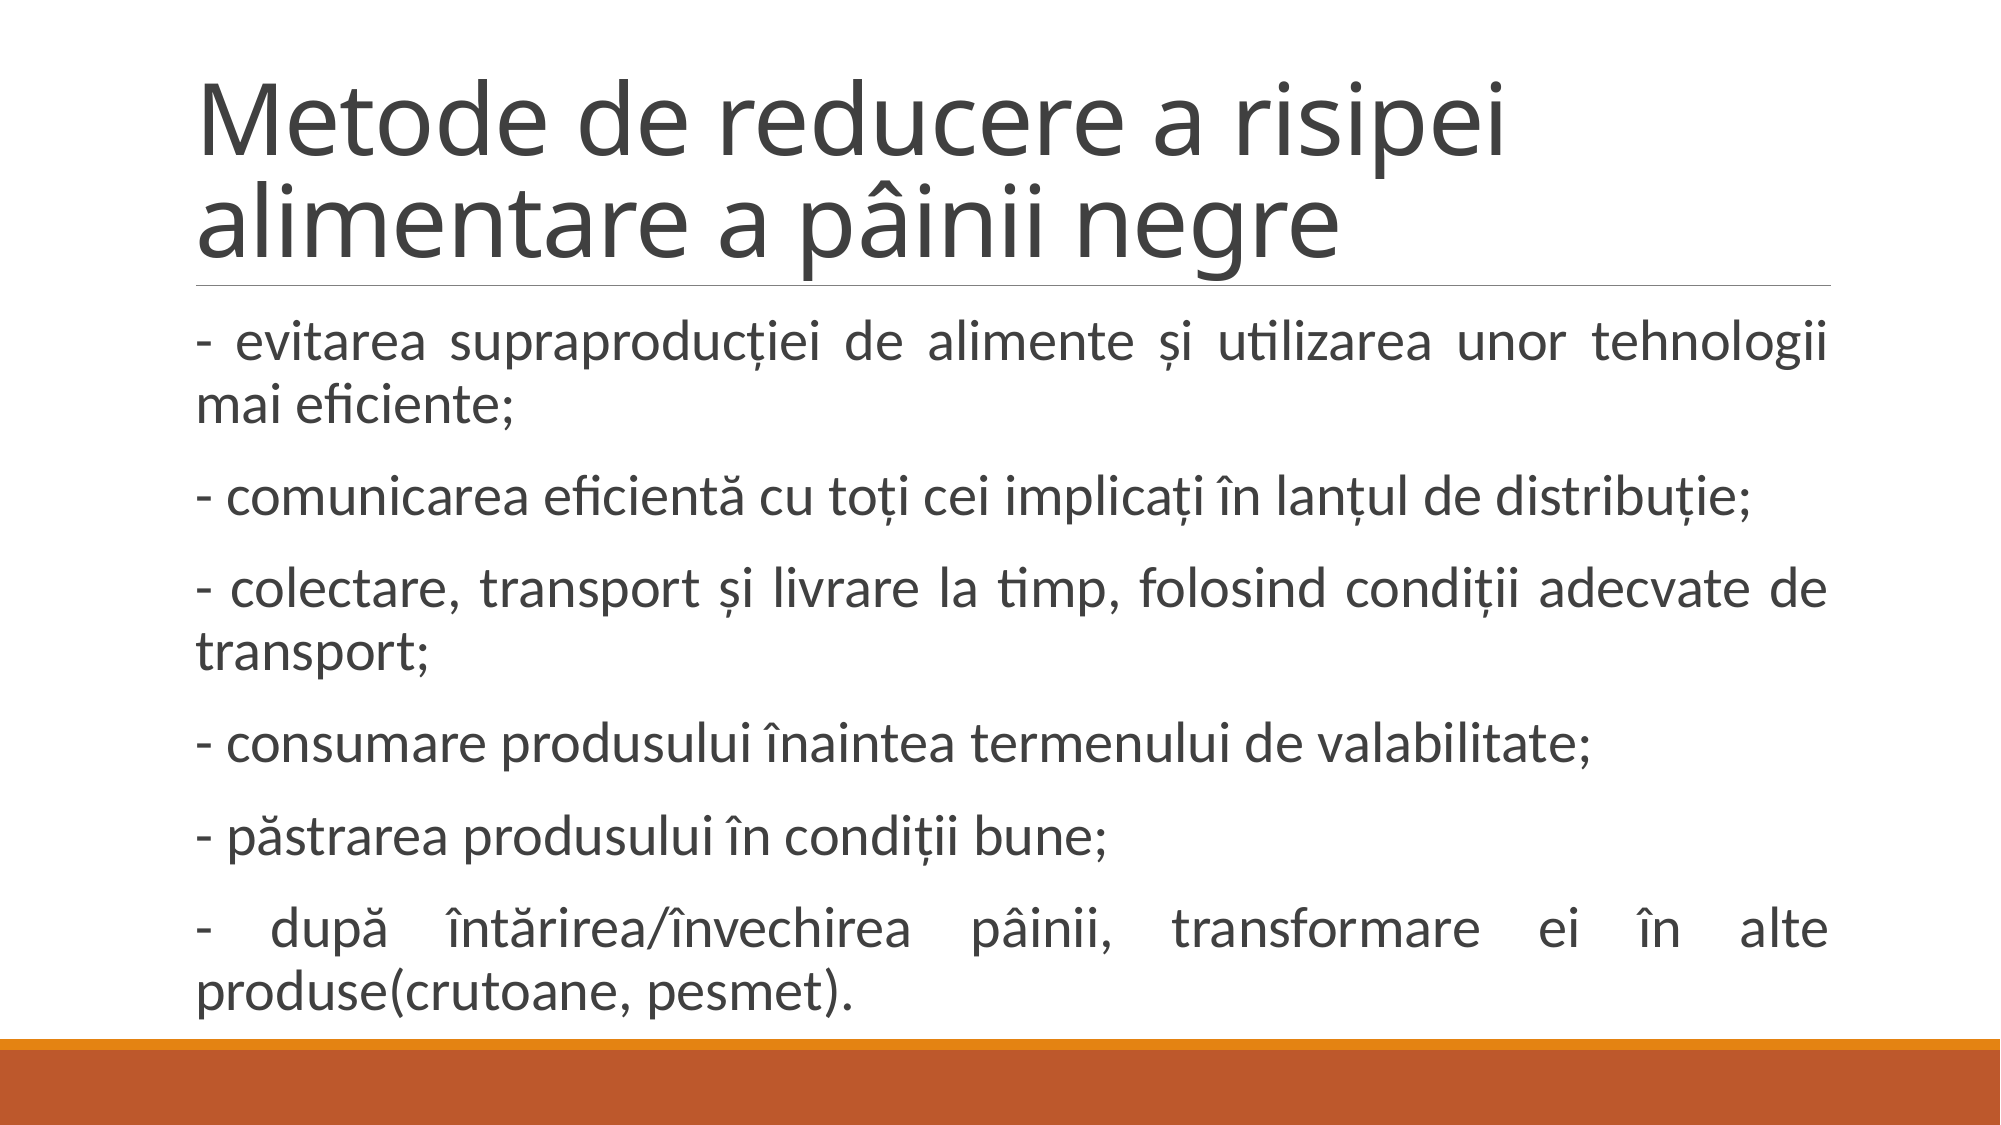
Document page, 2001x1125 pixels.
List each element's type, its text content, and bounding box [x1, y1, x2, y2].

list - evitarea supraproducției de alimente și utilizarea unor tehnologii mai eficiente; - comunicarea eficientă cu toți cei implicați în lanțul de distribuție; - colectare, transport și livrare la timp, folosind condiții adecvate de transport; - consumare produsului înaintea termenului de valabilitate; - păstrarea produsului în condiții bune; - după întărirea/învechirea pâinii, transformare ei în alte produse(crutoane, pesmet). [180, 302, 1830, 963]
title Metode de reducere a risipei alimentare a pâinii negre [180, 47, 1830, 285]
